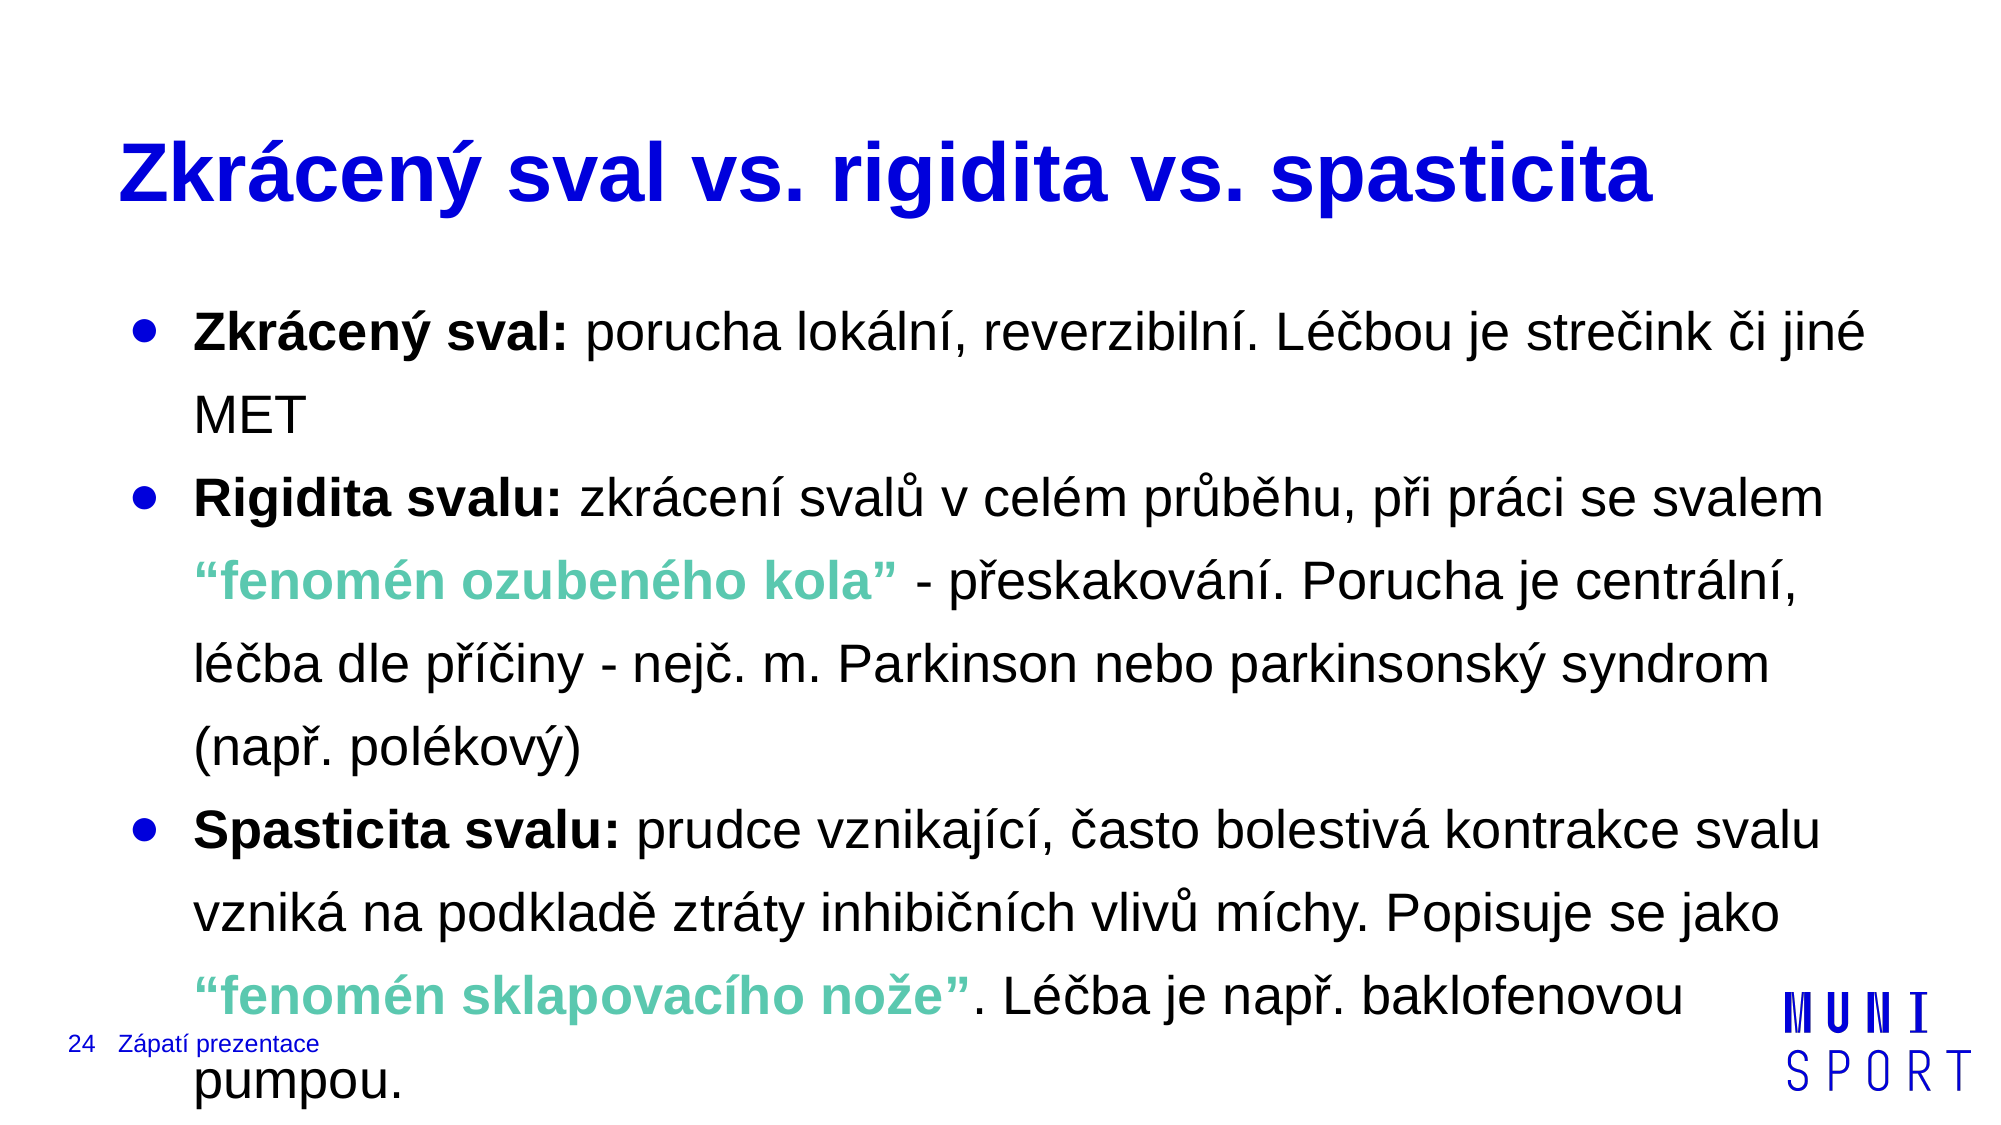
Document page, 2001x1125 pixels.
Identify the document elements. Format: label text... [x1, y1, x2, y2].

slide_number ‹#› [67, 1021, 110, 1063]
list Zkrácený sval: porucha lokální, reverzibilní. Léčbou je strečink či jiné MET Rigidita svalu: zkrácení svalů v celém průběhu, při práci se svalem “fenomén ozubeného kola” - přeskakování. Porucha je centrální, léčba dle příčiny - nejč. m. Parkinson nebo parkinsonský syndrom (např. polékový) Spasticita svalu: prudce vznikající, často bolestivá kontrakce svalu vzniká na podkladě ztráty inhibičních vlivů míchy. Popisuje se jako “fenomén sklapovacího nože”. Léčba je např. baklofenovou pumpou. [118, 277, 1883, 957]
title Zkrácený sval vs. rigidita vs. spasticita [118, 118, 1883, 193]
footer Zápatí prezentace [118, 1021, 1418, 1063]
picture [1785, 992, 1971, 1091]
